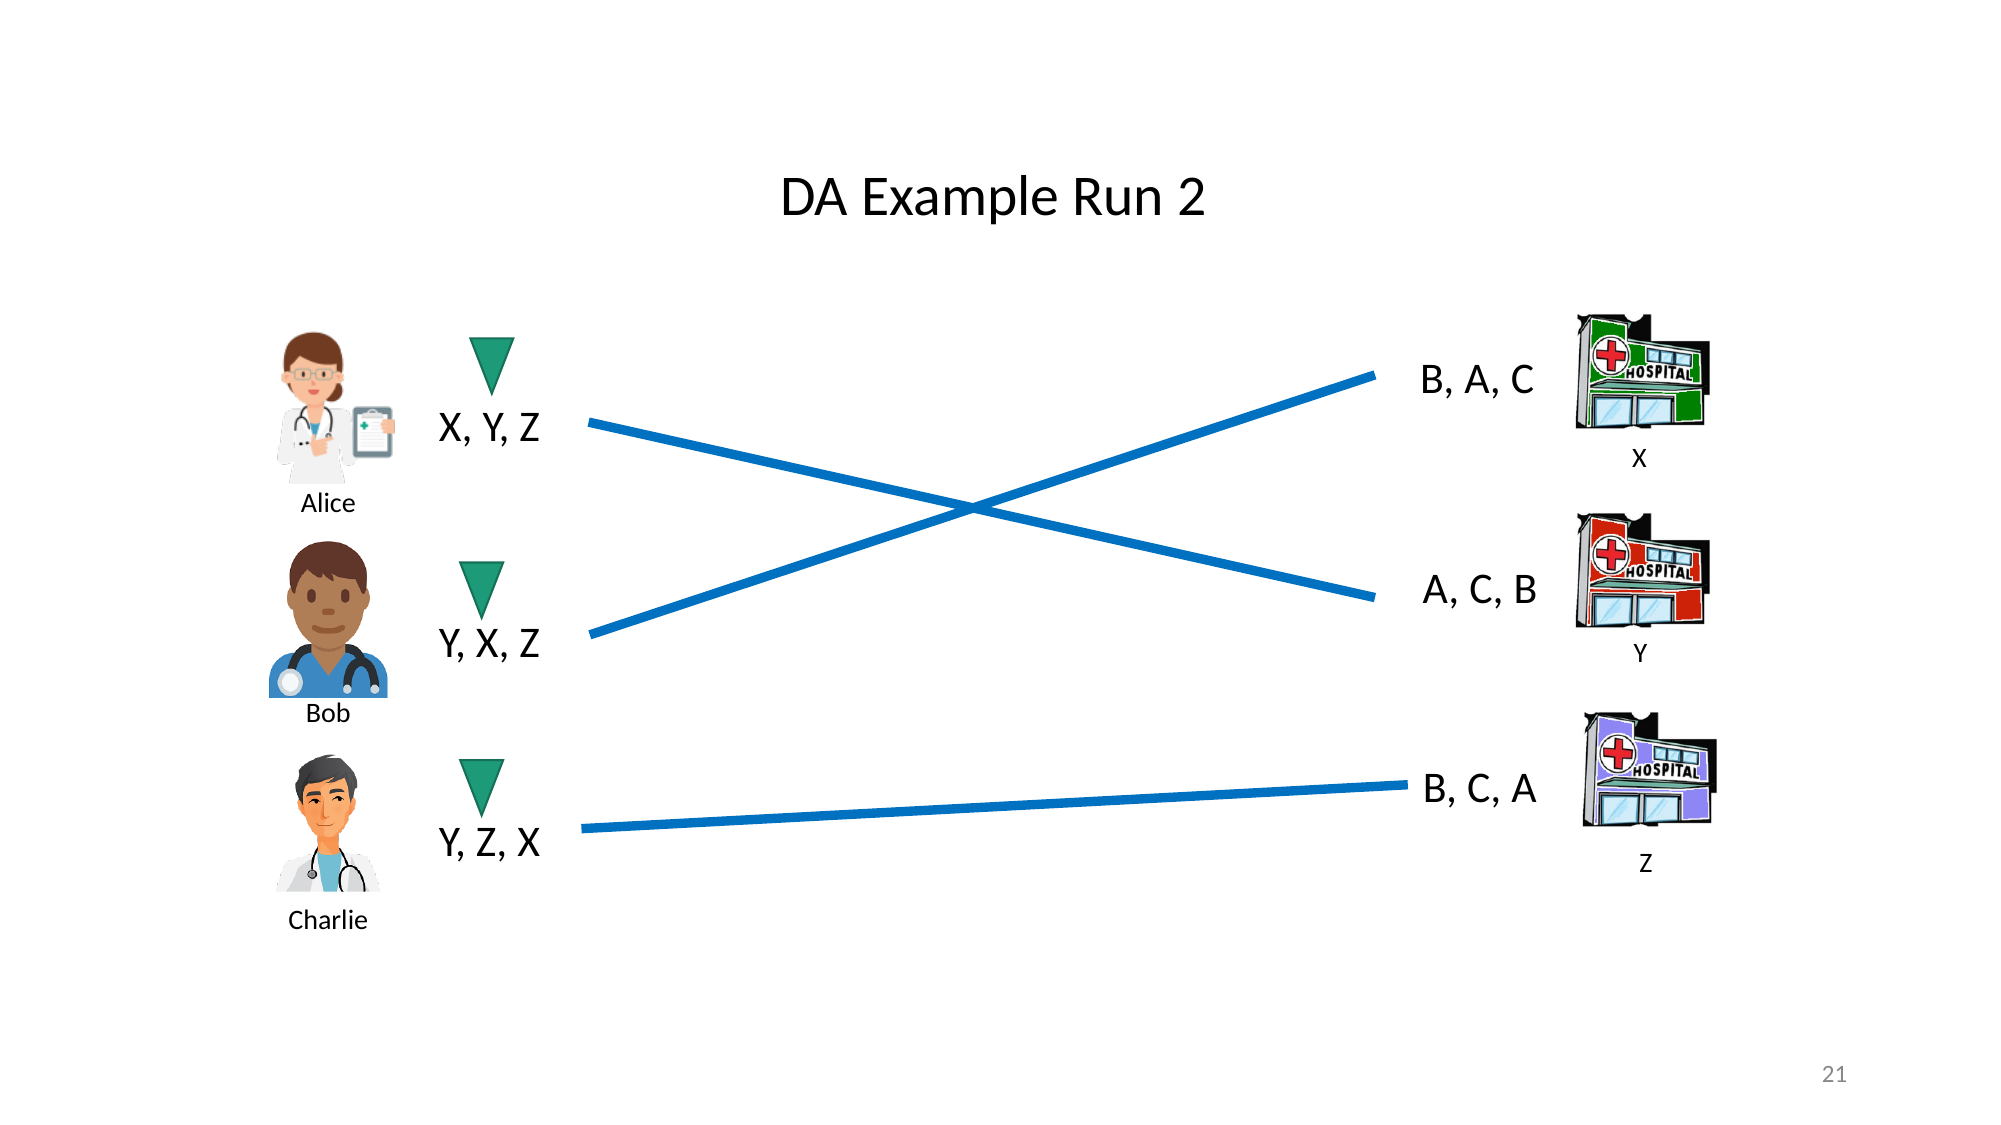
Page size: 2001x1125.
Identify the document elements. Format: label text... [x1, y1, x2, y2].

picture [1560, 307, 1720, 440]
text_box [460, 562, 504, 618]
text_box B, A, C [1405, 342, 1555, 411]
picture [252, 534, 405, 698]
title DA Example Run 2 [353, 157, 1647, 236]
text_box Y, Z, X [423, 805, 560, 873]
text_box A, C, B [1407, 551, 1555, 620]
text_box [581, 784, 1409, 829]
text_box Z [1567, 845, 1724, 886]
text_box Bob [249, 703, 407, 737]
text_box Y, X, Z [423, 606, 560, 674]
text_box [460, 760, 504, 816]
picture [274, 745, 382, 892]
text_box X, Y, Z [423, 389, 560, 458]
text_box Y [1562, 646, 1719, 676]
picture [1560, 506, 1720, 639]
text_box Charlie [249, 894, 407, 943]
text_box [470, 338, 514, 394]
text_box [589, 374, 1376, 635]
picture [1567, 705, 1727, 838]
text_box B, C, A [1407, 751, 1562, 819]
text_box Alice [249, 489, 407, 526]
picture [252, 320, 405, 485]
slide_number ‹#› [1412, 1042, 1863, 1103]
text_box X [1560, 448, 1718, 481]
